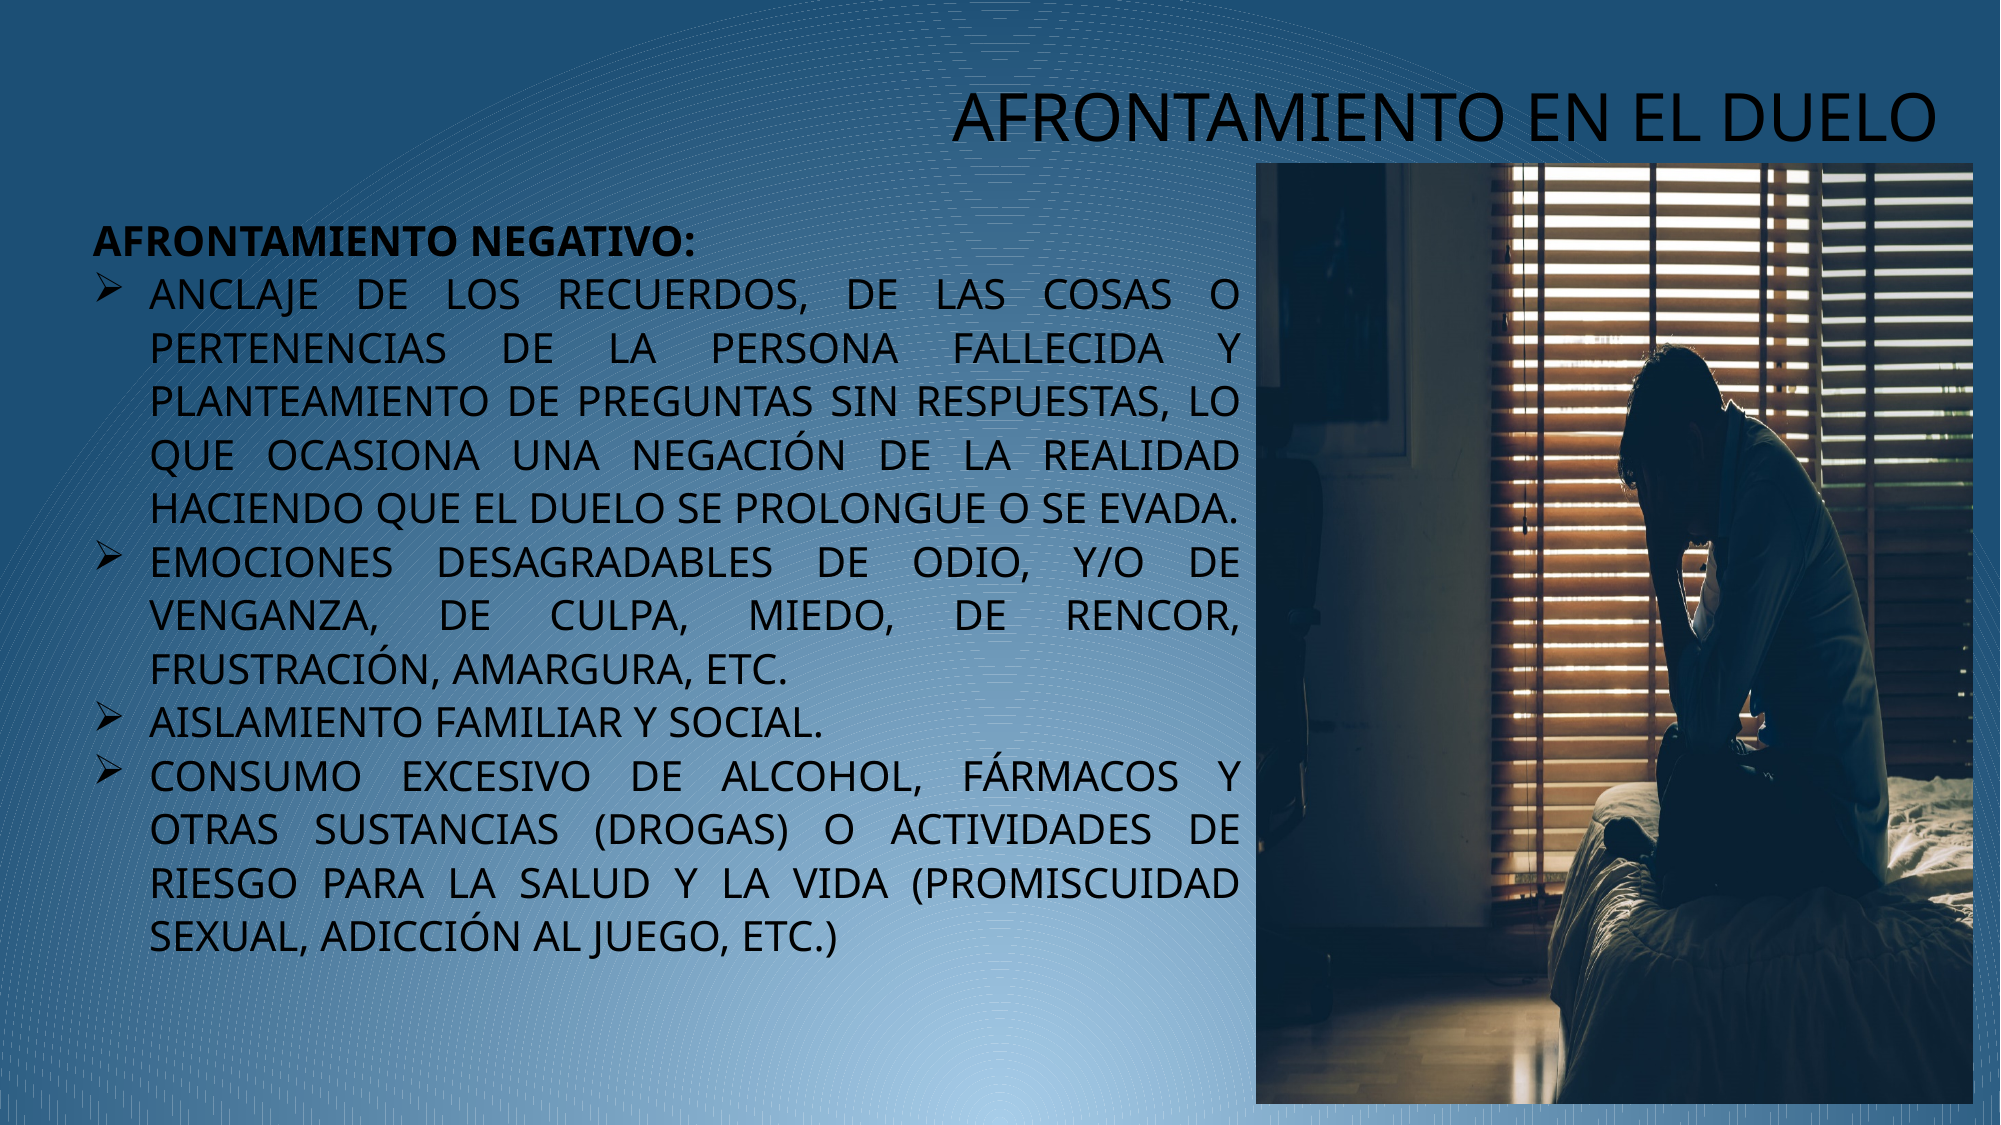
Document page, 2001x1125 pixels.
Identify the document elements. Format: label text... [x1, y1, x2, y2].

text_box AFRONTAMIENTO EN EL DUELO [937, 67, 2000, 163]
picture [1255, 163, 1974, 1105]
text_box AFRONTAMIENTO NEGATIVO: ANCLAJE DE LOS RECUERDOS, DE LAS COSAS O PERTENENCIAS DE LA PERSONA FALLECIDA Y PLANTEAMIENTO DE PREGUNTAS SIN RESPUESTAS, LO QUE OCASIONA UNA NEGACIÓN DE LA REALIDAD HACIENDO QUE EL DUELO SE PROLONGUE O SE EVADA. EMOCIONES DESAGRADABLES DE ODIO, Y/O DE VENGANZA, DE CULPA, MIEDO, DE RENCOR, FRUSTRACIÓN, AMARGURA, ETC. AISLAMIENTO FAMILIAR Y SOCIAL. CONSUMO EXCESIVO DE ALCOHOL, FÁRMACOS Y OTRAS SUSTANCIAS (DROGAS) O ACTIVIDADES DE RIESGO PARA LA SALUD Y LA VIDA (PROMISCUIDAD SEXUAL, ADICCIÓN AL JUEGO, ETC.) [78, 203, 1250, 968]
